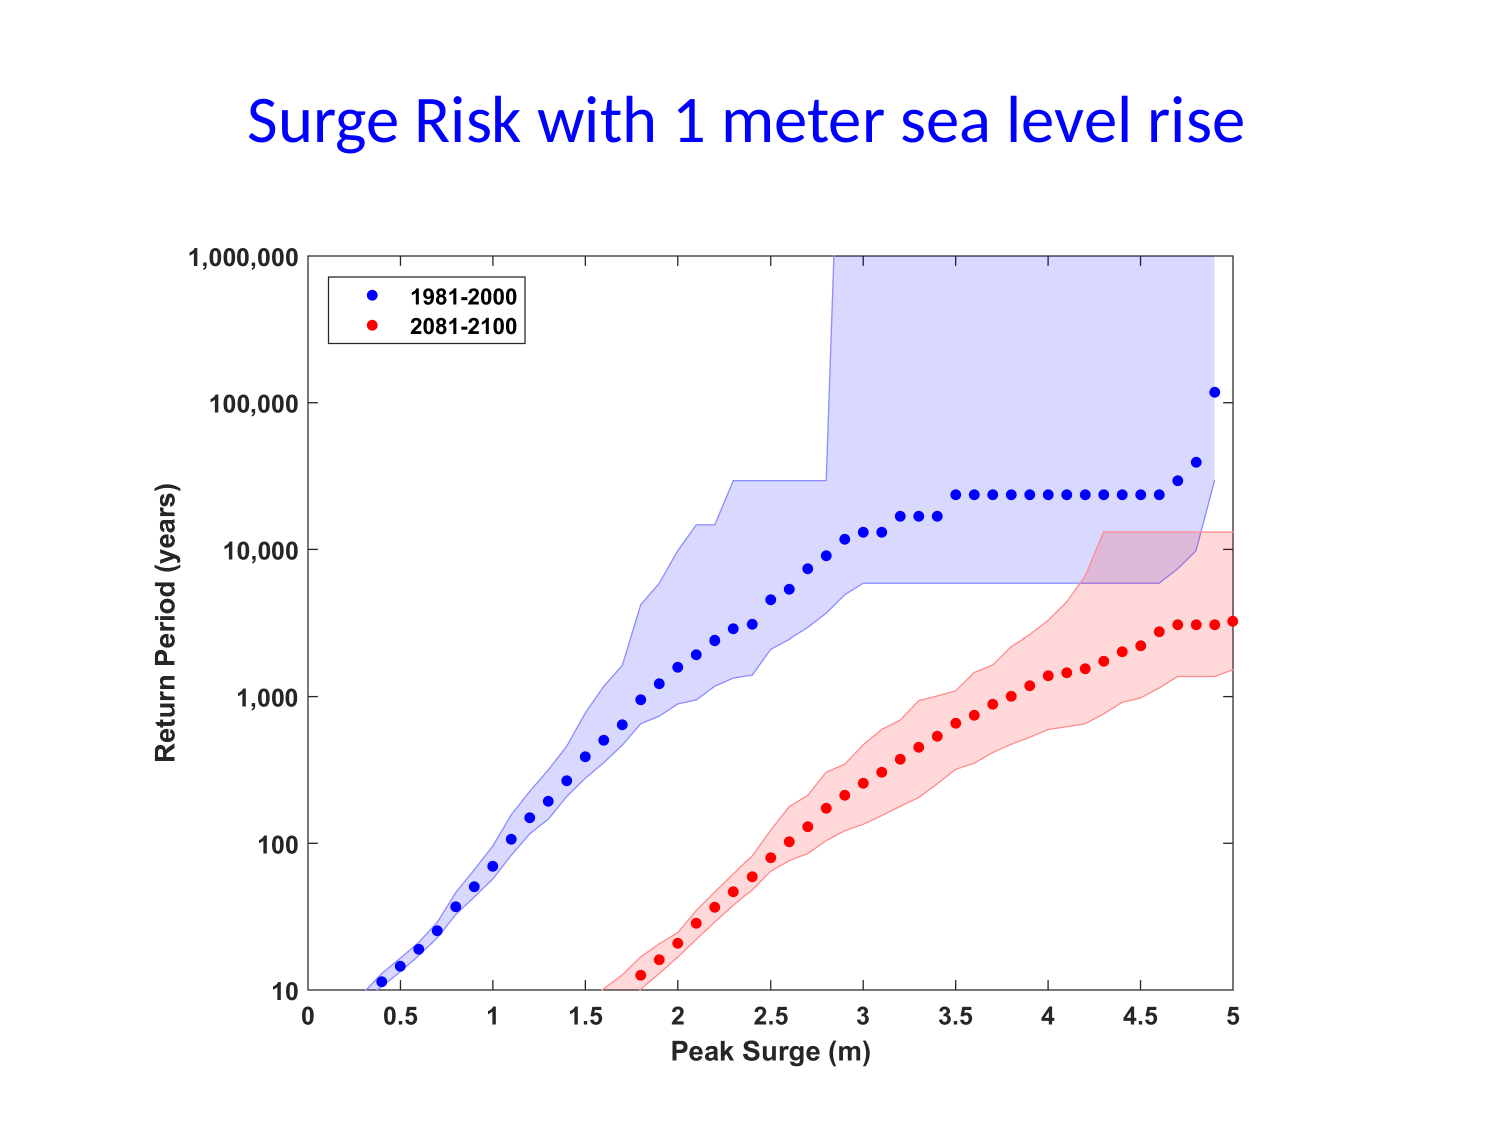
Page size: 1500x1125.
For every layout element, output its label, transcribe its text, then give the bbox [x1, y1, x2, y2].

title Surge Risk with 1 meter sea level rise [71, 21, 1423, 210]
picture [146, 188, 1348, 1090]
